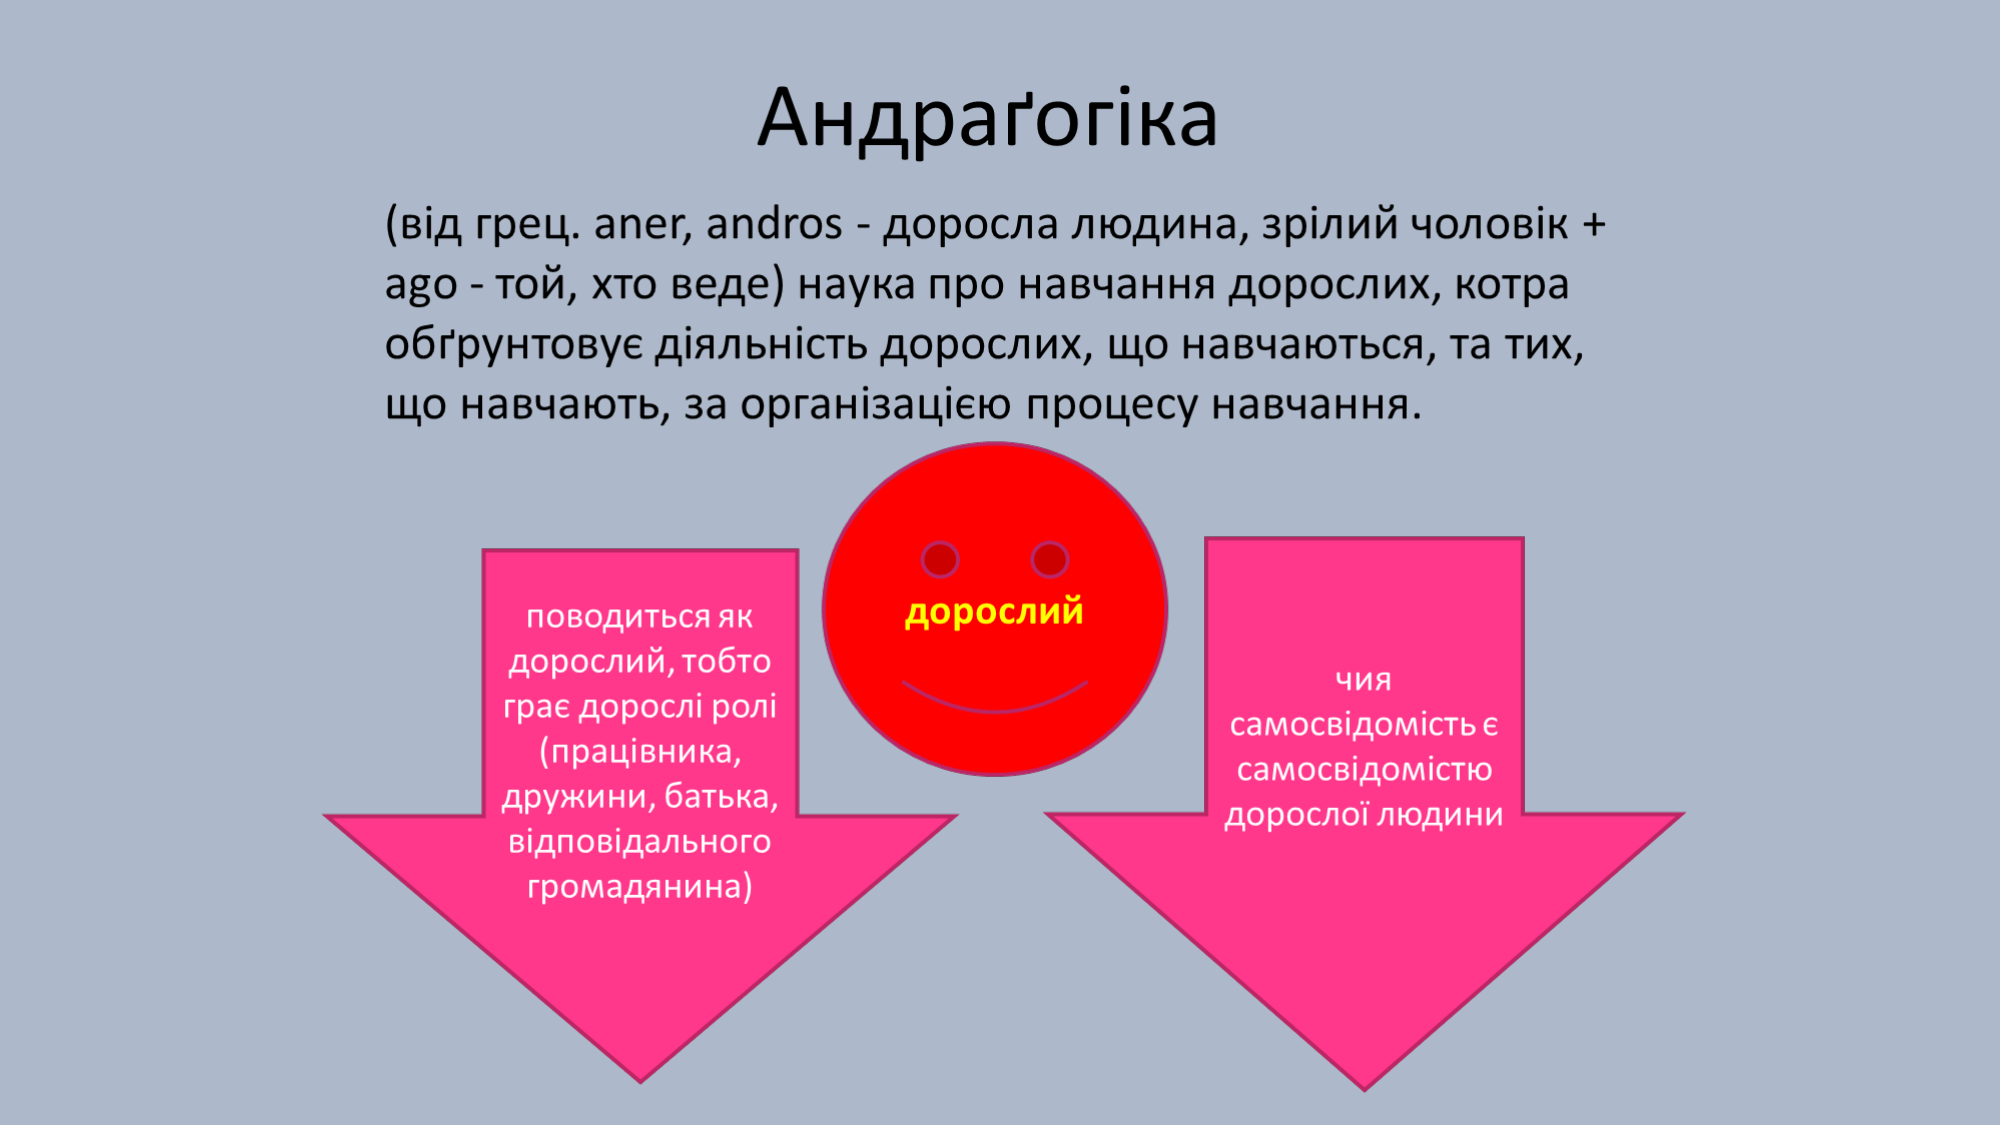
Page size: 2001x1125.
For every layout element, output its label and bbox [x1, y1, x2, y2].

picture [313, 31, 1687, 1093]
